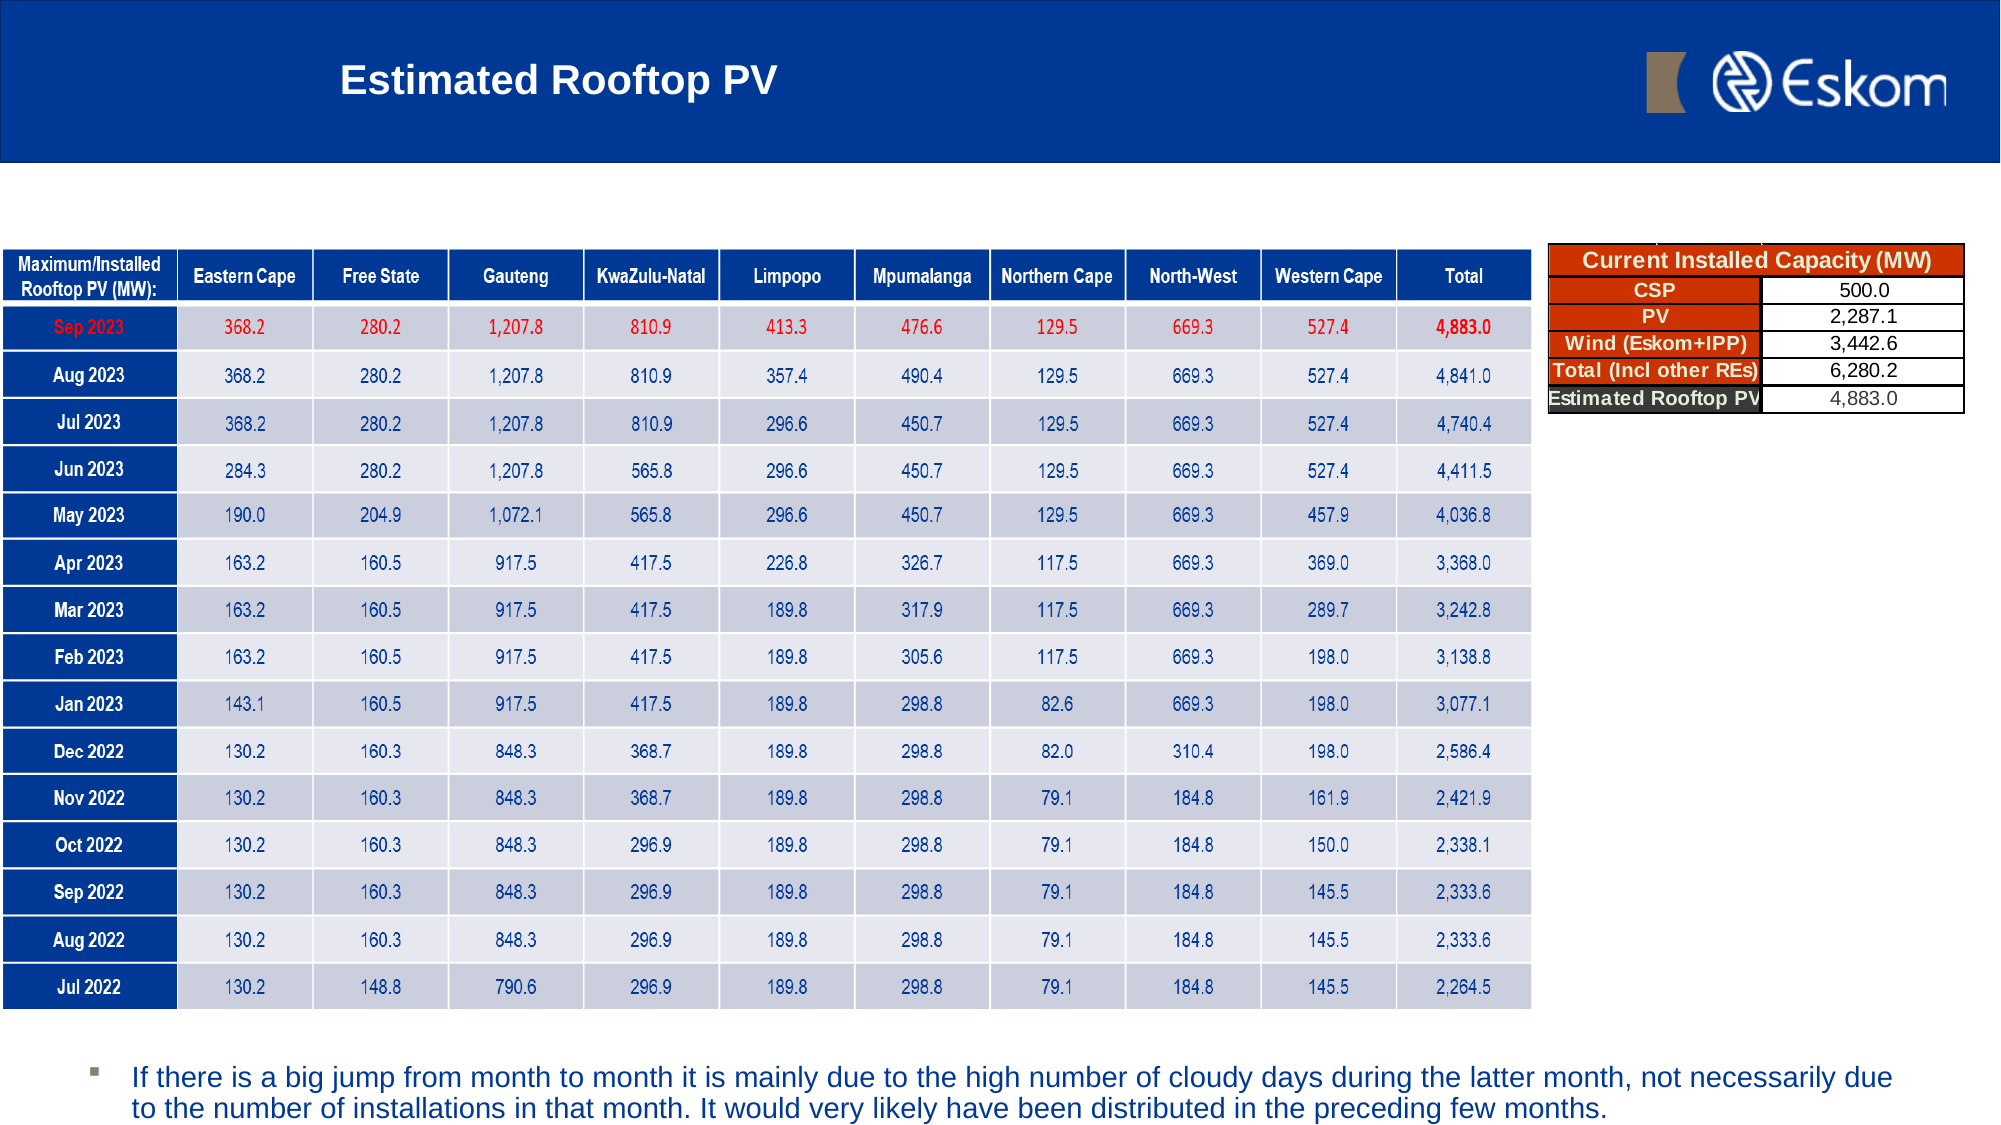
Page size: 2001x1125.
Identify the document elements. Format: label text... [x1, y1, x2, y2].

text_box If there is a big jump from month to month it is mainly due to the high number of cloudy days during the latter month, not necessarily due to the number of installations in that month. It would very likely have been distributed in the preceding few months. [73, 1054, 1927, 1125]
picture [0, 243, 1535, 1012]
picture [1547, 243, 1967, 416]
text_box Estimated Rooftop PV [325, 27, 1296, 137]
